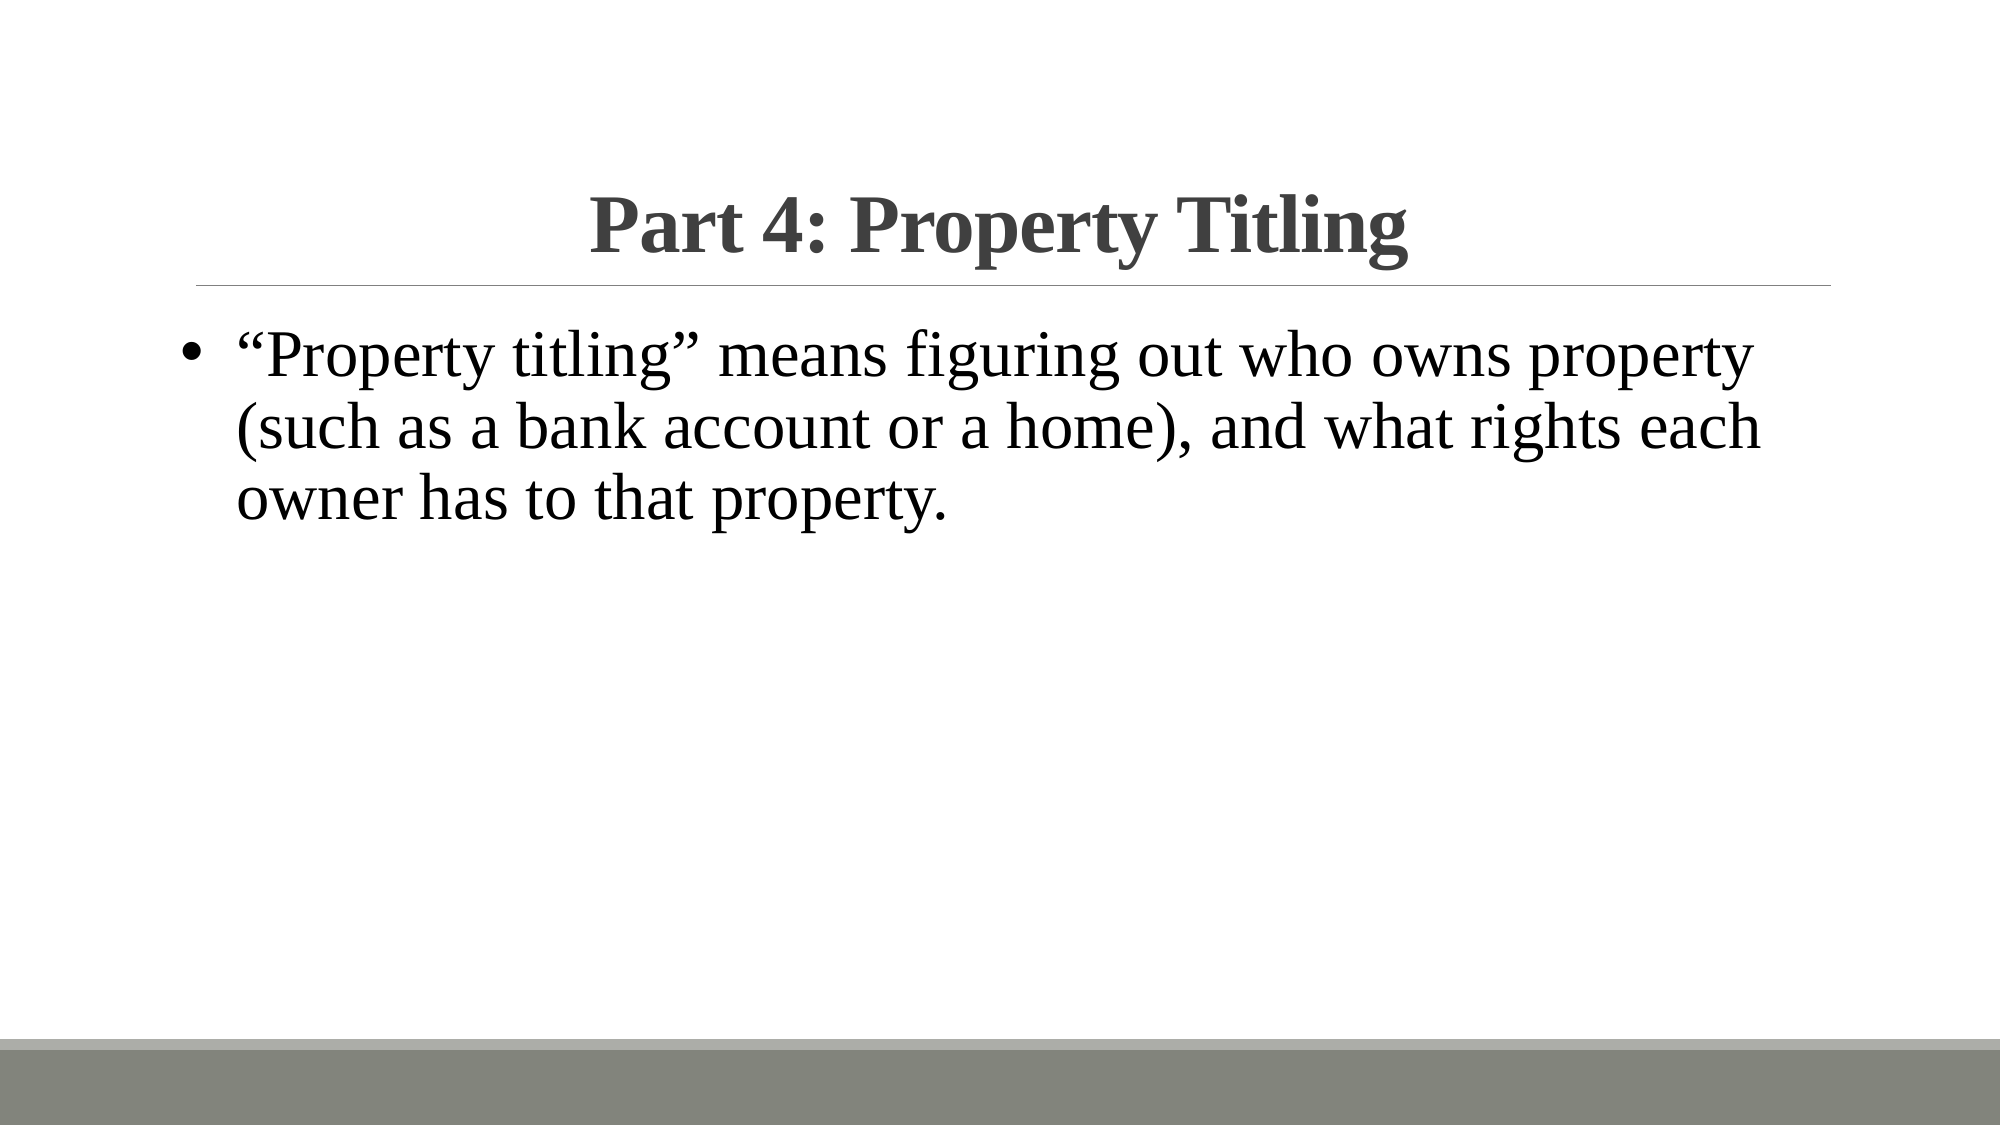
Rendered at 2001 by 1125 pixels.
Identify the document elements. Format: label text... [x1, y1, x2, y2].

title Part 4: Property Titling [137, 91, 1863, 278]
list “Property titling” means figuring out who owns property (such as a bank account or a home), and what rights each owner has to that property. [180, 310, 1830, 1034]
